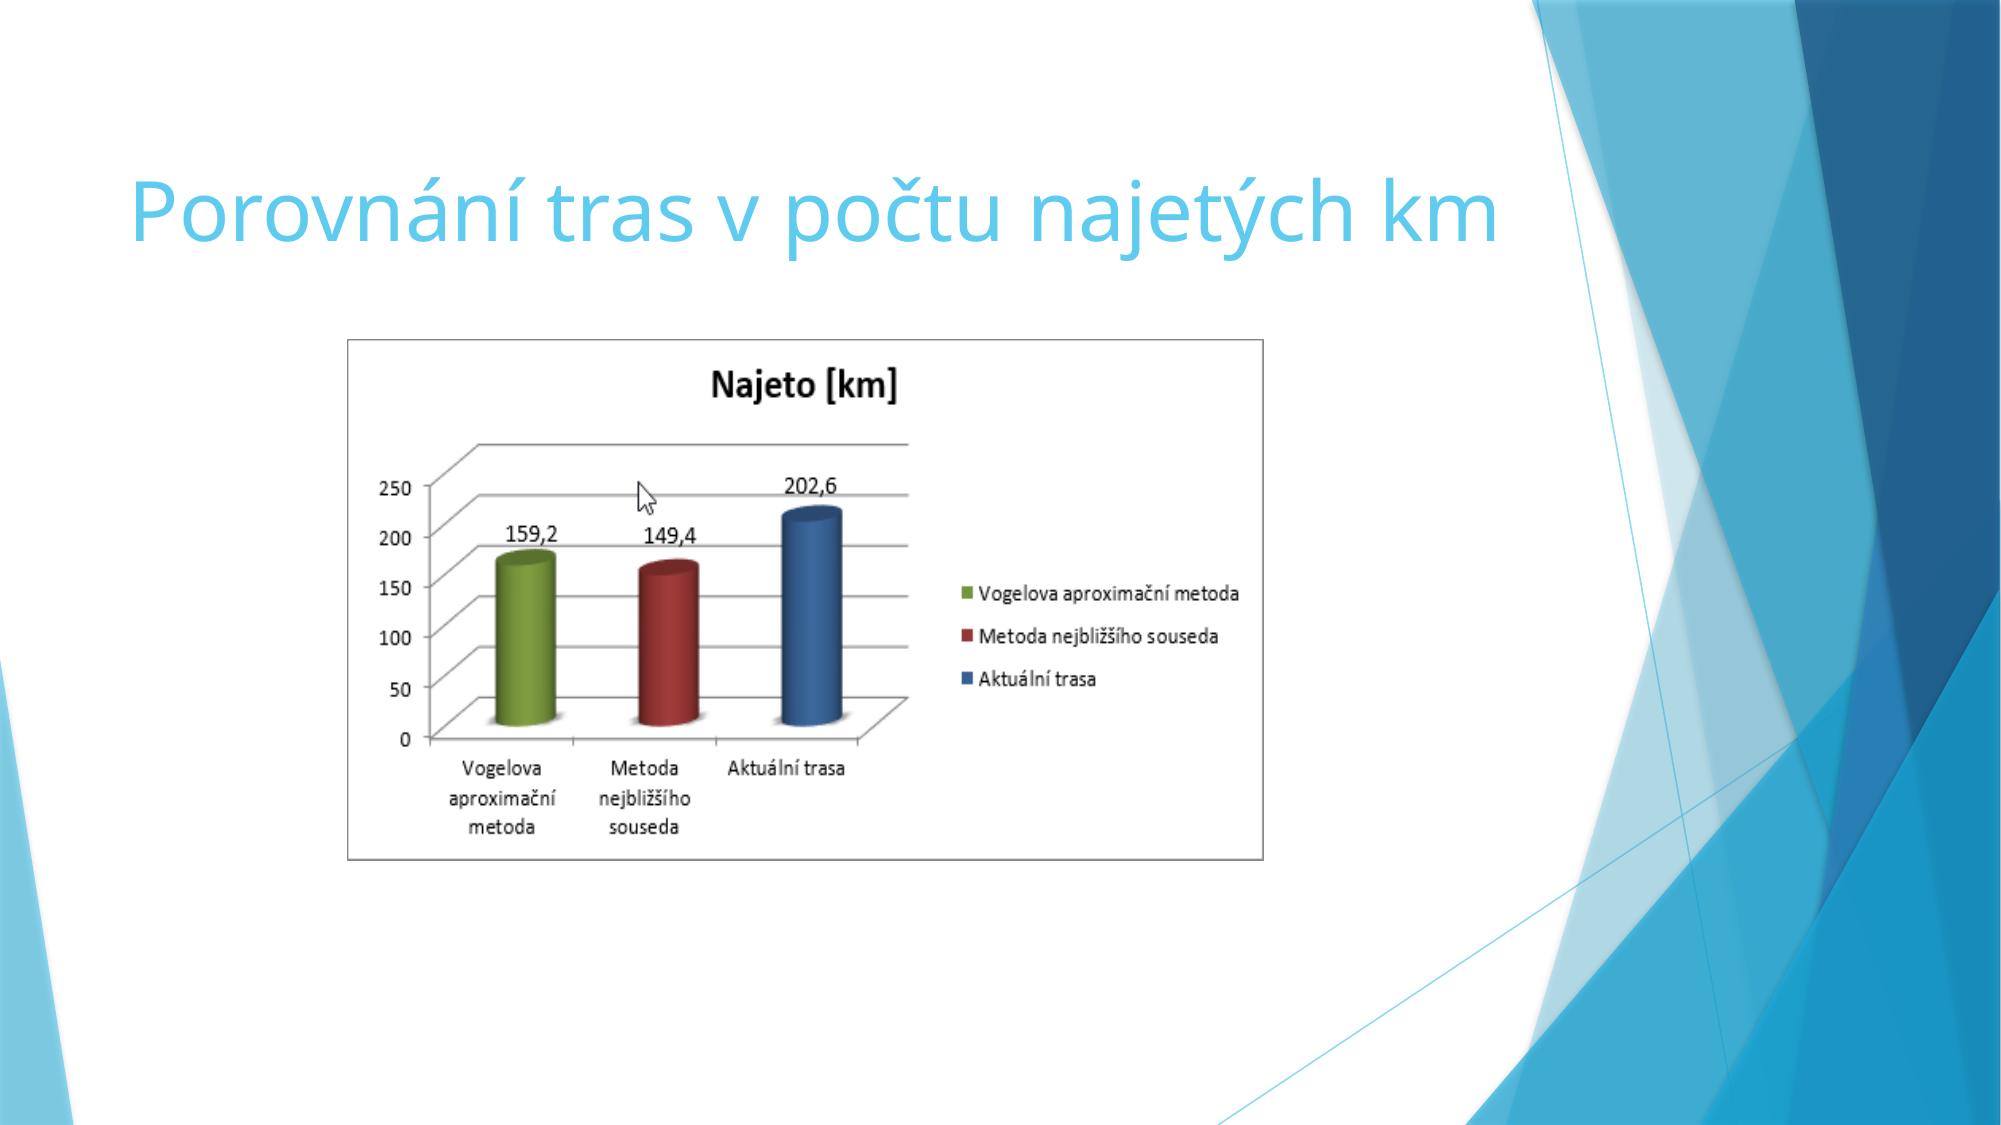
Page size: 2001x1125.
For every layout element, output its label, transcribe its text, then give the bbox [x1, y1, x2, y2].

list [347, 339, 1264, 861]
title Porovnání tras v počtu najetých km [111, 99, 1522, 317]
